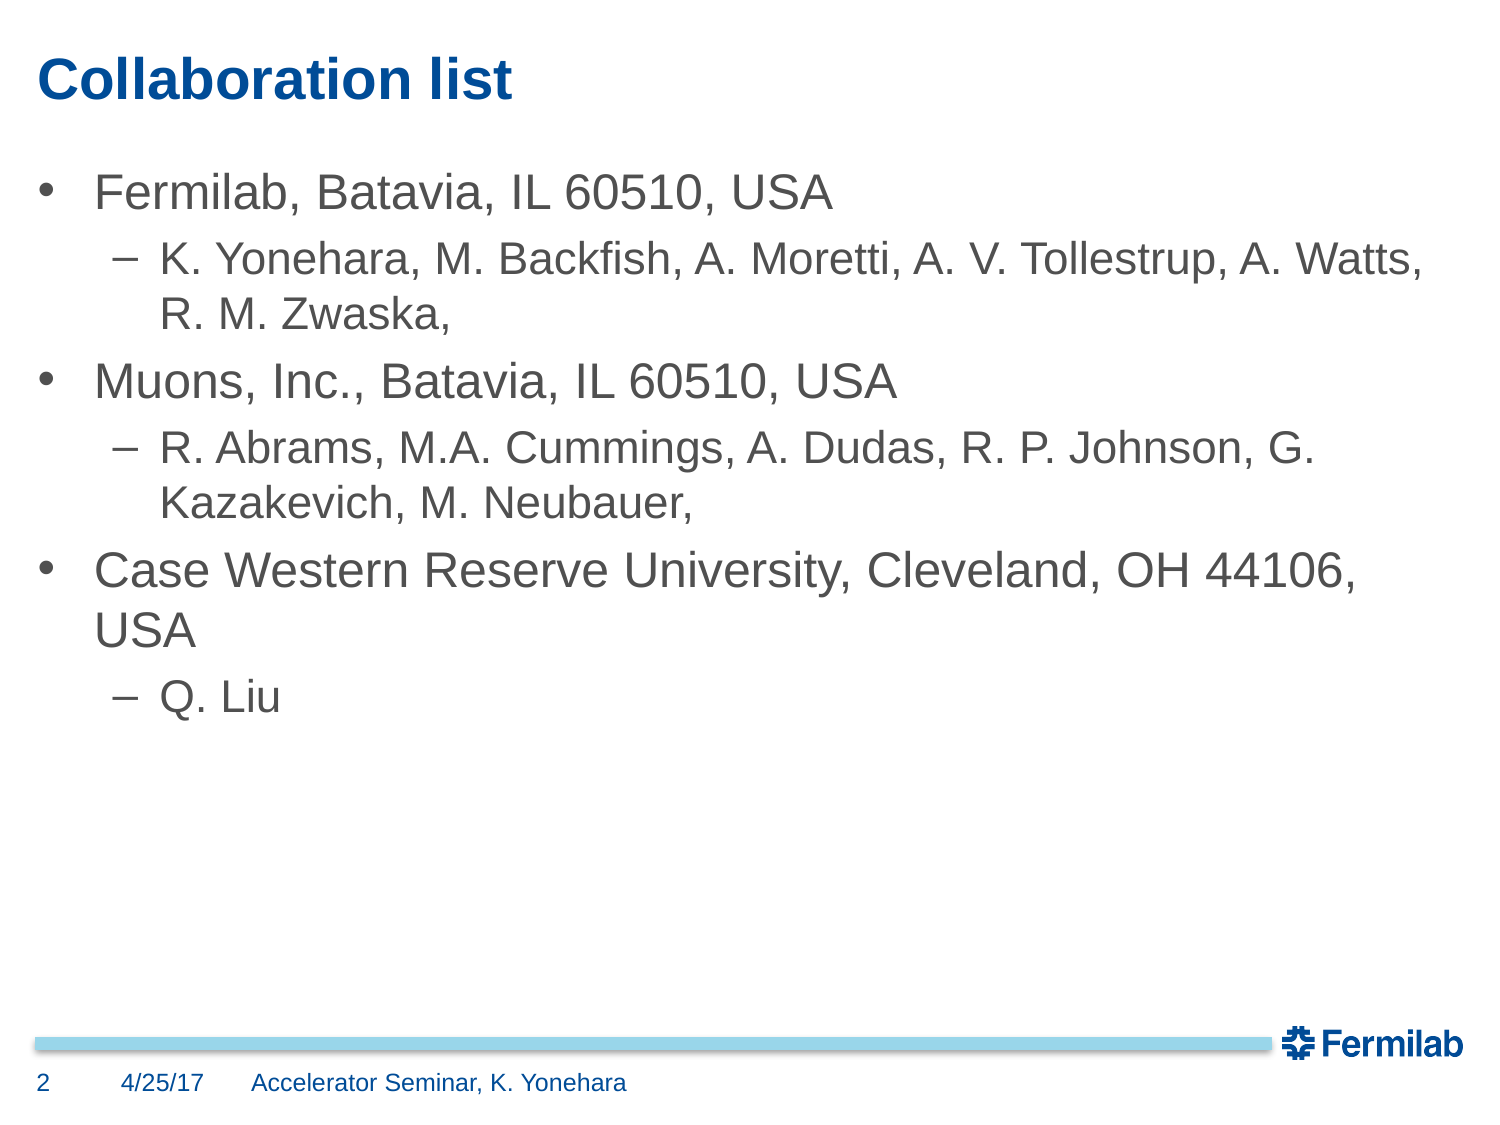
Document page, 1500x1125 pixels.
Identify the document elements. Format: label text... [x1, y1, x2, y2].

title Collaboration list [37, 41, 1463, 112]
slide_number 2 [36, 1066, 105, 1106]
picture [1282, 1026, 1463, 1060]
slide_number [120, 1066, 232, 1107]
footer Accelerator Seminar, K. Yonehara [251, 1066, 1279, 1107]
list Fermilab, Batavia, IL 60510, USA K. Yonehara, M. Backfish, A. Moretti, A. V. Tollestrup, A. Watts, R. M. Zwaska, Muons, Inc., Batavia, IL 60510, USA R. Abrams, M.A. Cummings, A. Dudas, R. P. Johnson, G. Kazakevich, M. Neubauer, Case Western Reserve University, Cleveland, OH 44106, USA Q. Liu [37, 159, 1461, 990]
